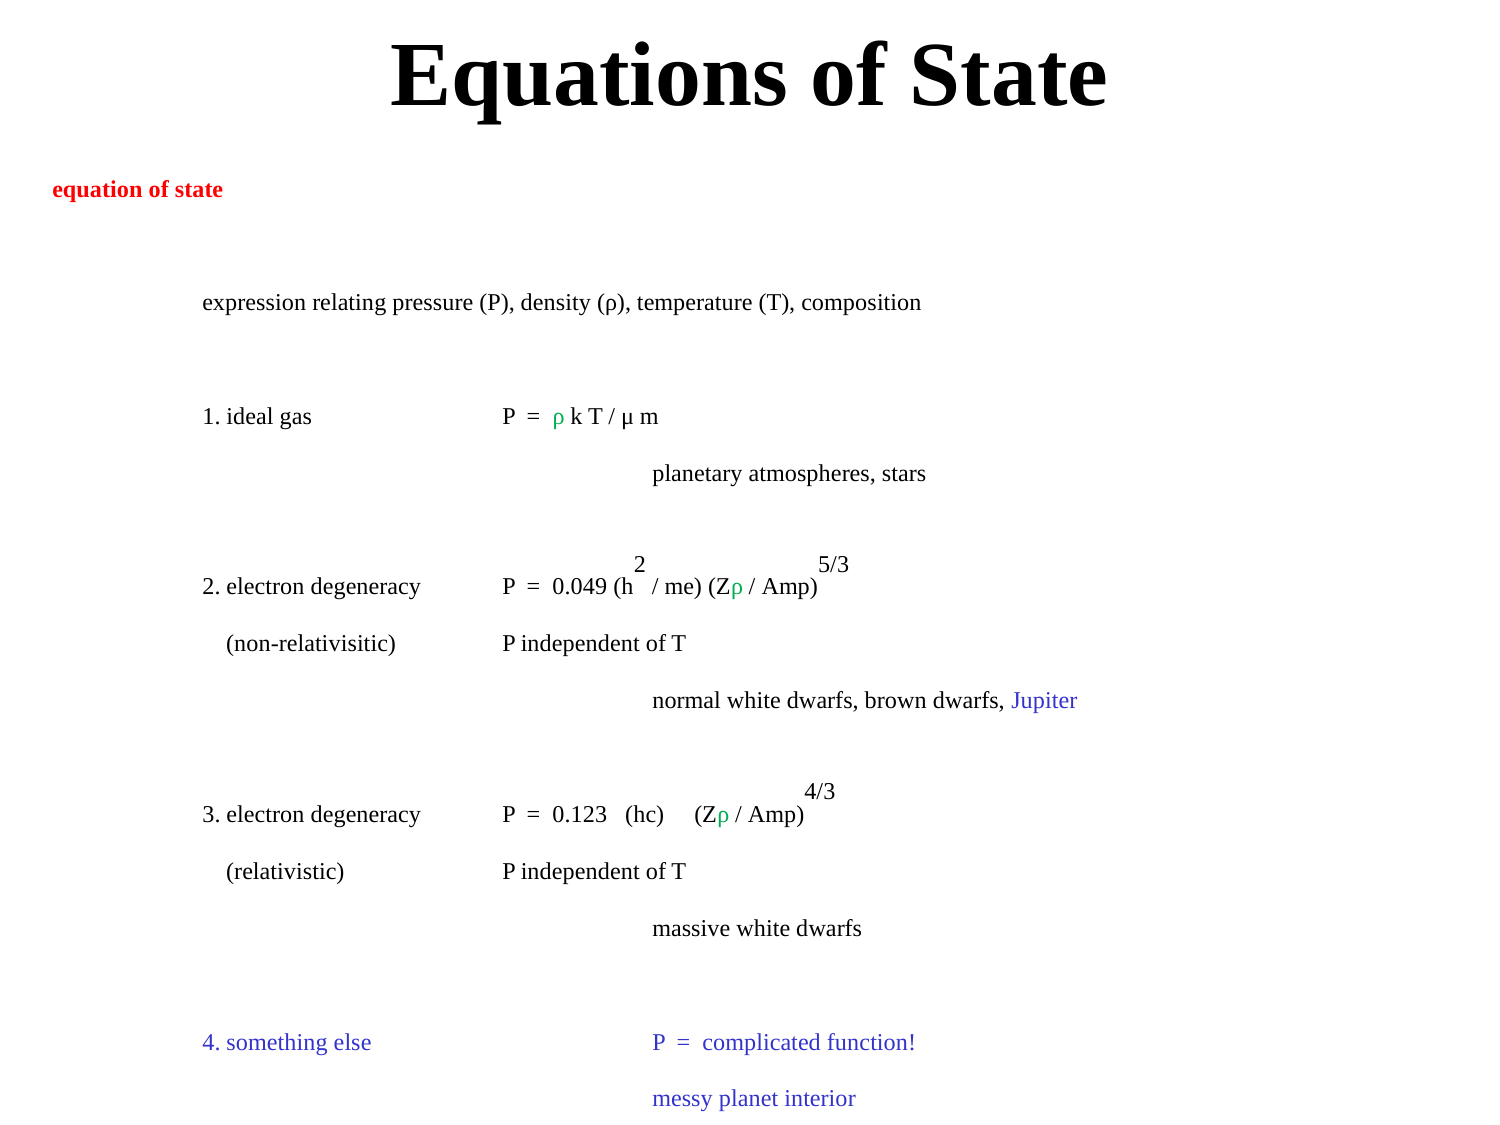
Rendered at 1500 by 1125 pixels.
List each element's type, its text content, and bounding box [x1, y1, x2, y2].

title Equations of State [112, 0, 1388, 137]
text_box equation of state expression relating pressure (P), density (ρ), temperature (T), composition 1. ideal gas P = ρ k T / μ m planetary atmospheres, stars 2. electron degeneracy P = 0.049 (h2 / me) (Zρ / Amp)5/3 (non-relativisitic) P independent of T normal white dwarfs, brown dwarfs, Jupiter 3. electron degeneracy P = 0.123 (hc) (Zρ / Amp)4/3 (relativistic) P independent of T massive white dwarfs 4. something else P = complicated function! messy planet interior phases, mixture chemistry [37, 137, 1475, 1125]
